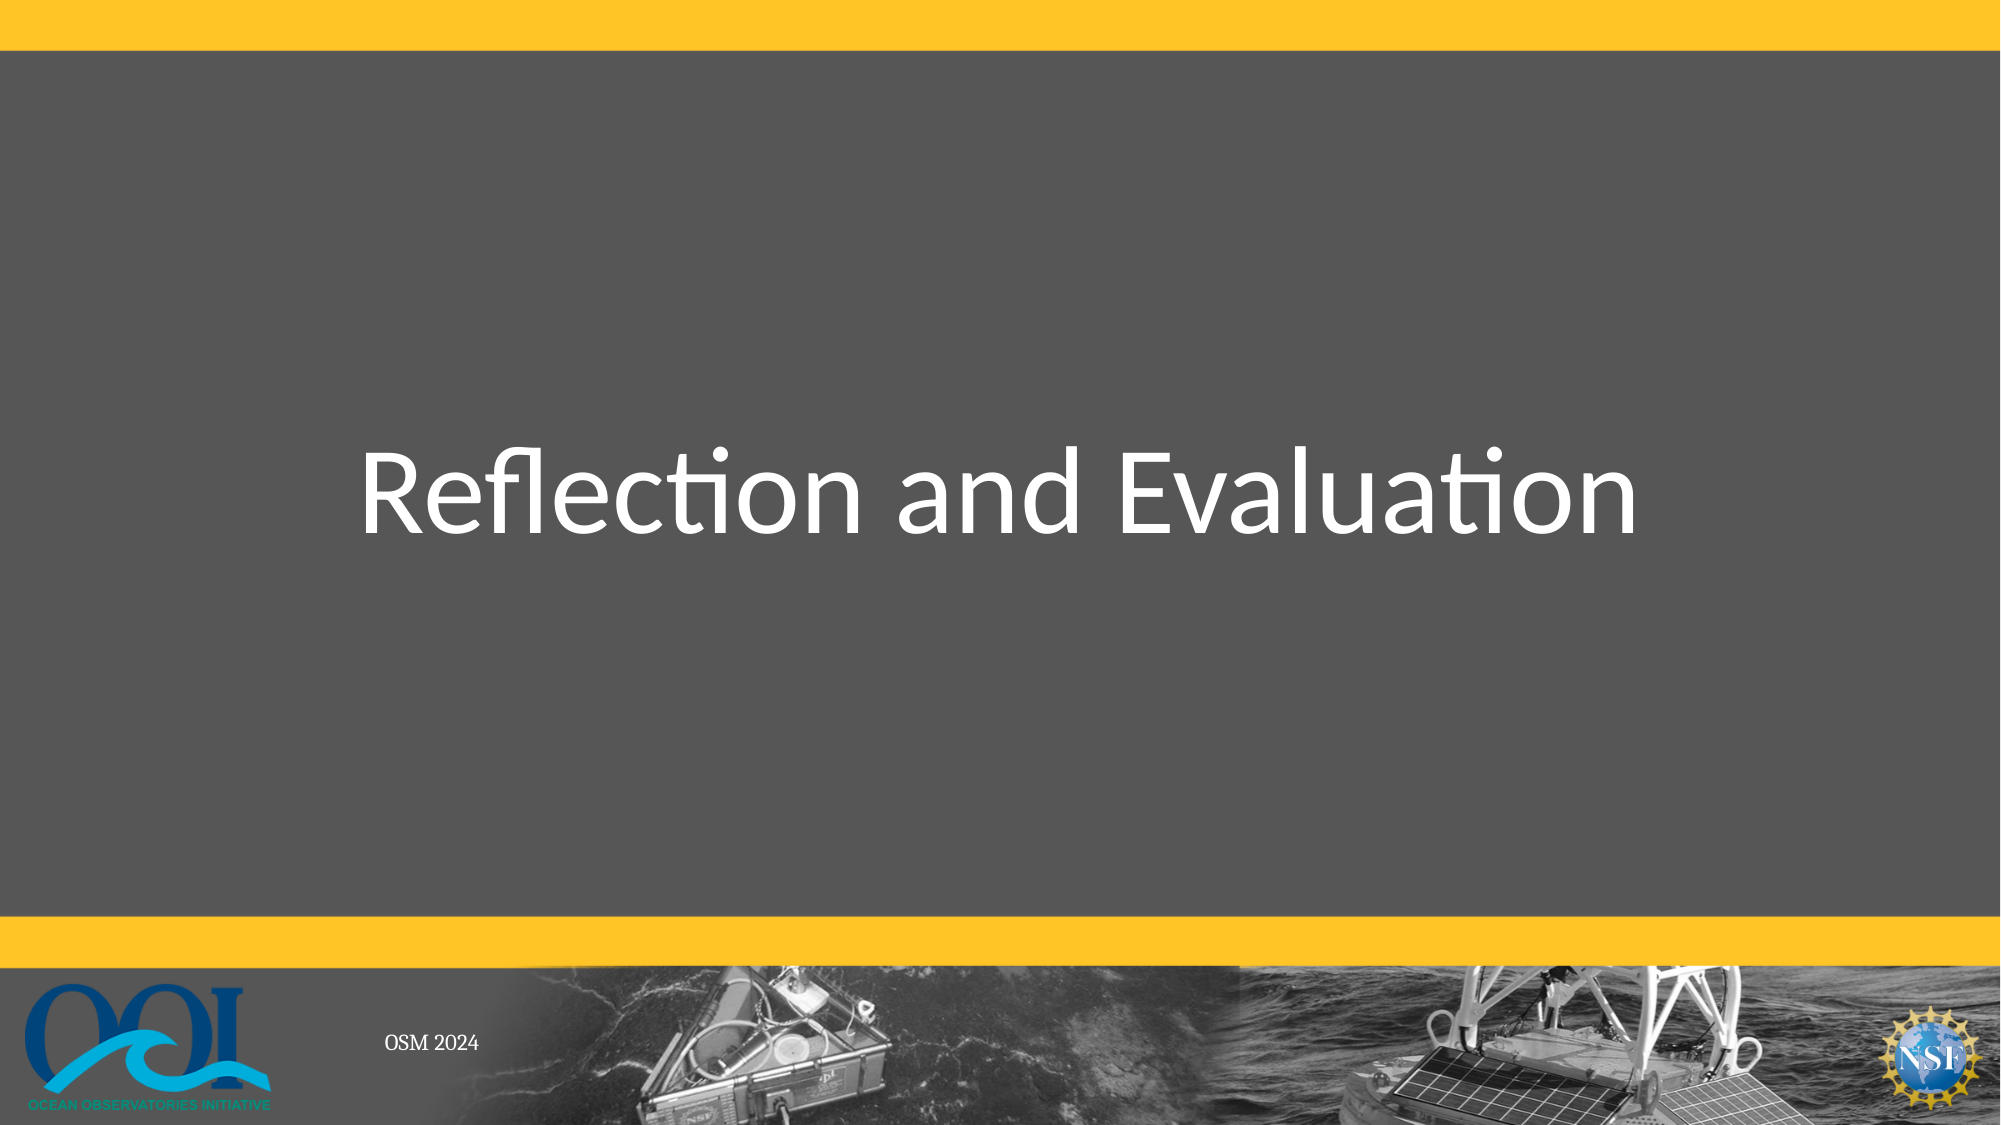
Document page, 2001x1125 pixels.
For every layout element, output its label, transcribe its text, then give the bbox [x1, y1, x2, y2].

footer OSM 2024 [235, 1012, 629, 1073]
title Reflection and Evaluation [249, 184, 1750, 576]
picture [0, 0, 2001, 1125]
